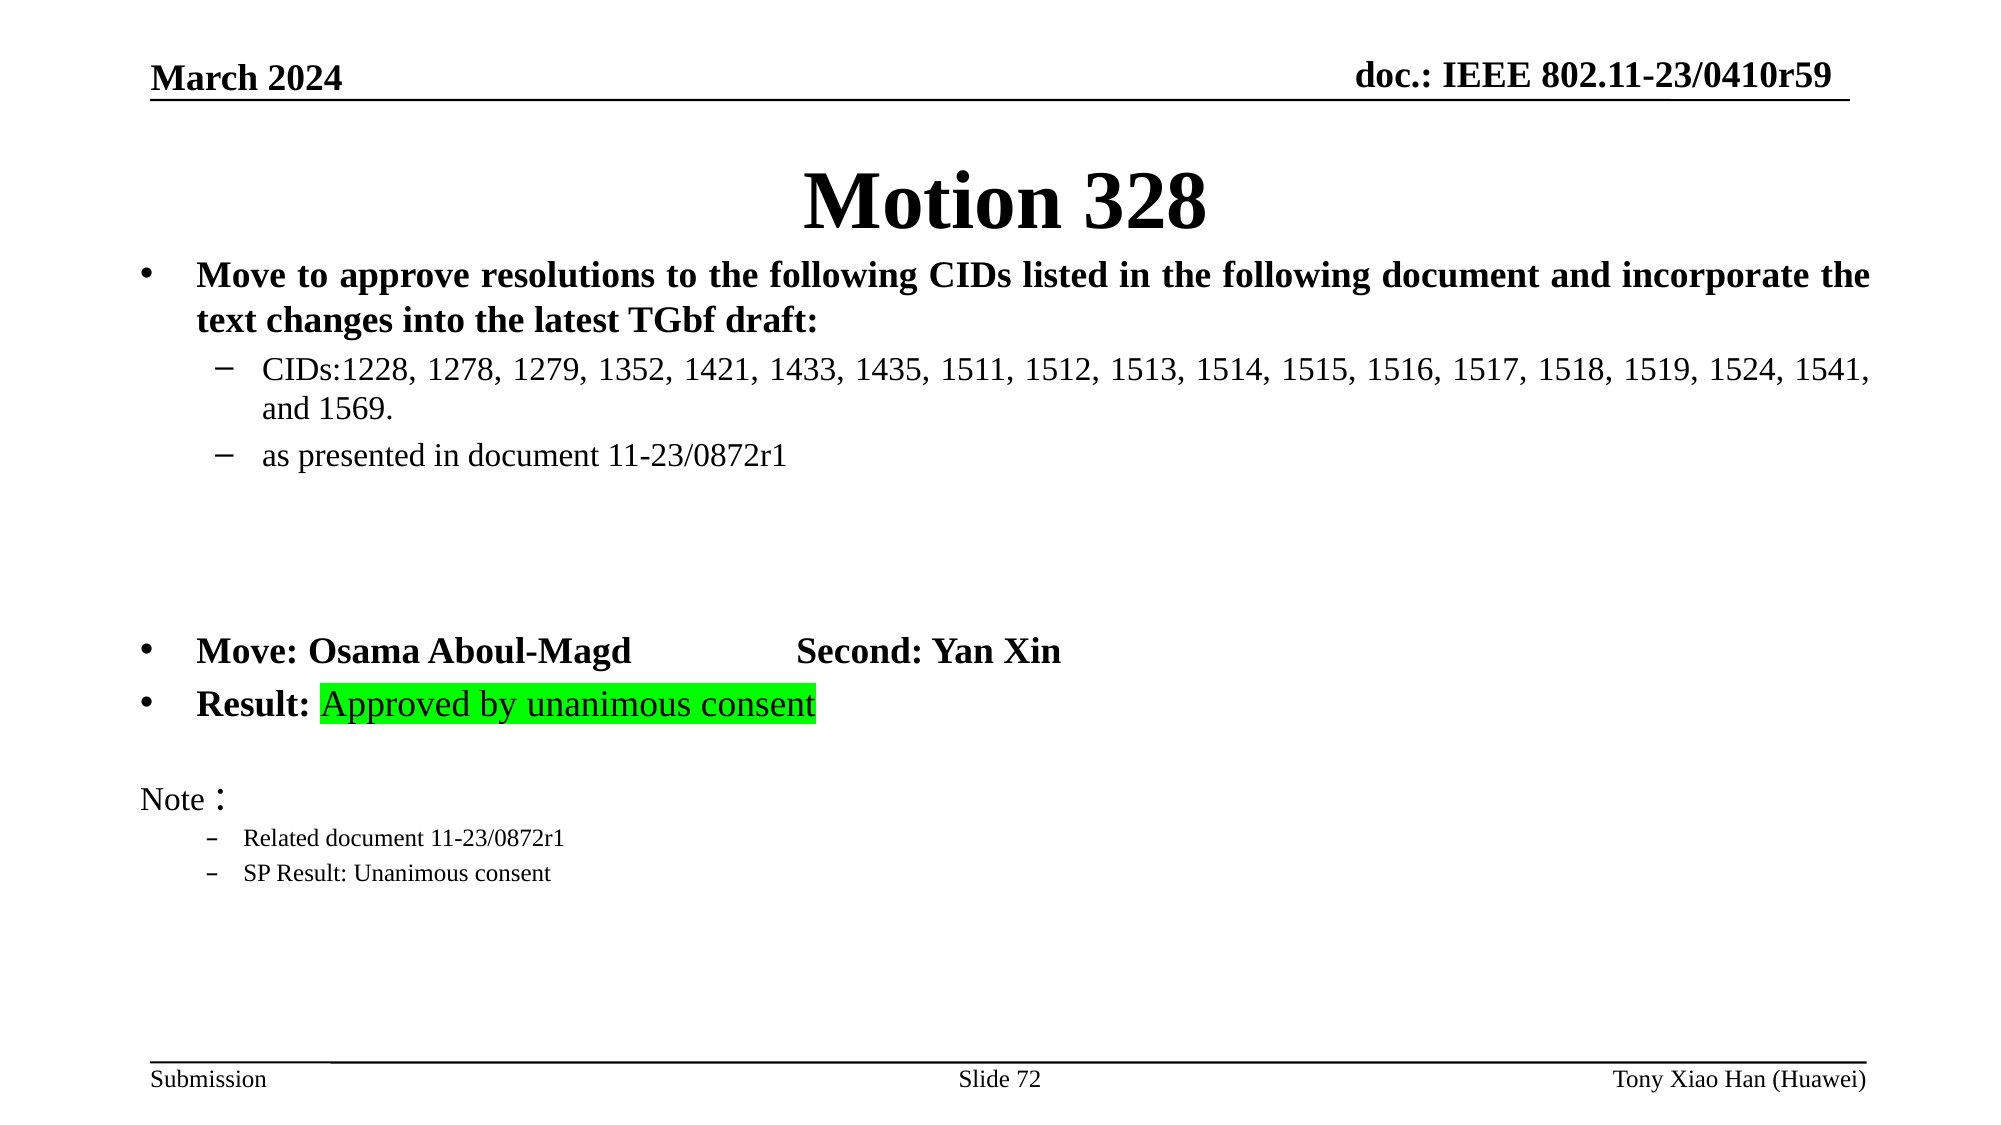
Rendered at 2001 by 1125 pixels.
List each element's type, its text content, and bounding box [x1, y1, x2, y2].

text_box Motion 328 [368, 137, 1644, 212]
text_box Move to approve resolutions to the following CIDs listed in the following document and incorporate the text changes into the latest TGbf draft: CIDs:1228, 1278, 1279, 1352, 1421, 1433, 1435, 1511, 1512, 1513, 1514, 1515, 1516, 1517, 1518, 1519, 1524, 1541, and 1569. as presented in document 11-23/0872r1 Move: Osama Aboul-Magd Second: Yan Xin Result: Approved by unanimous consent Note： Related document 11-23/0872r1 SP Result: Unanimous consent [125, 212, 1888, 900]
